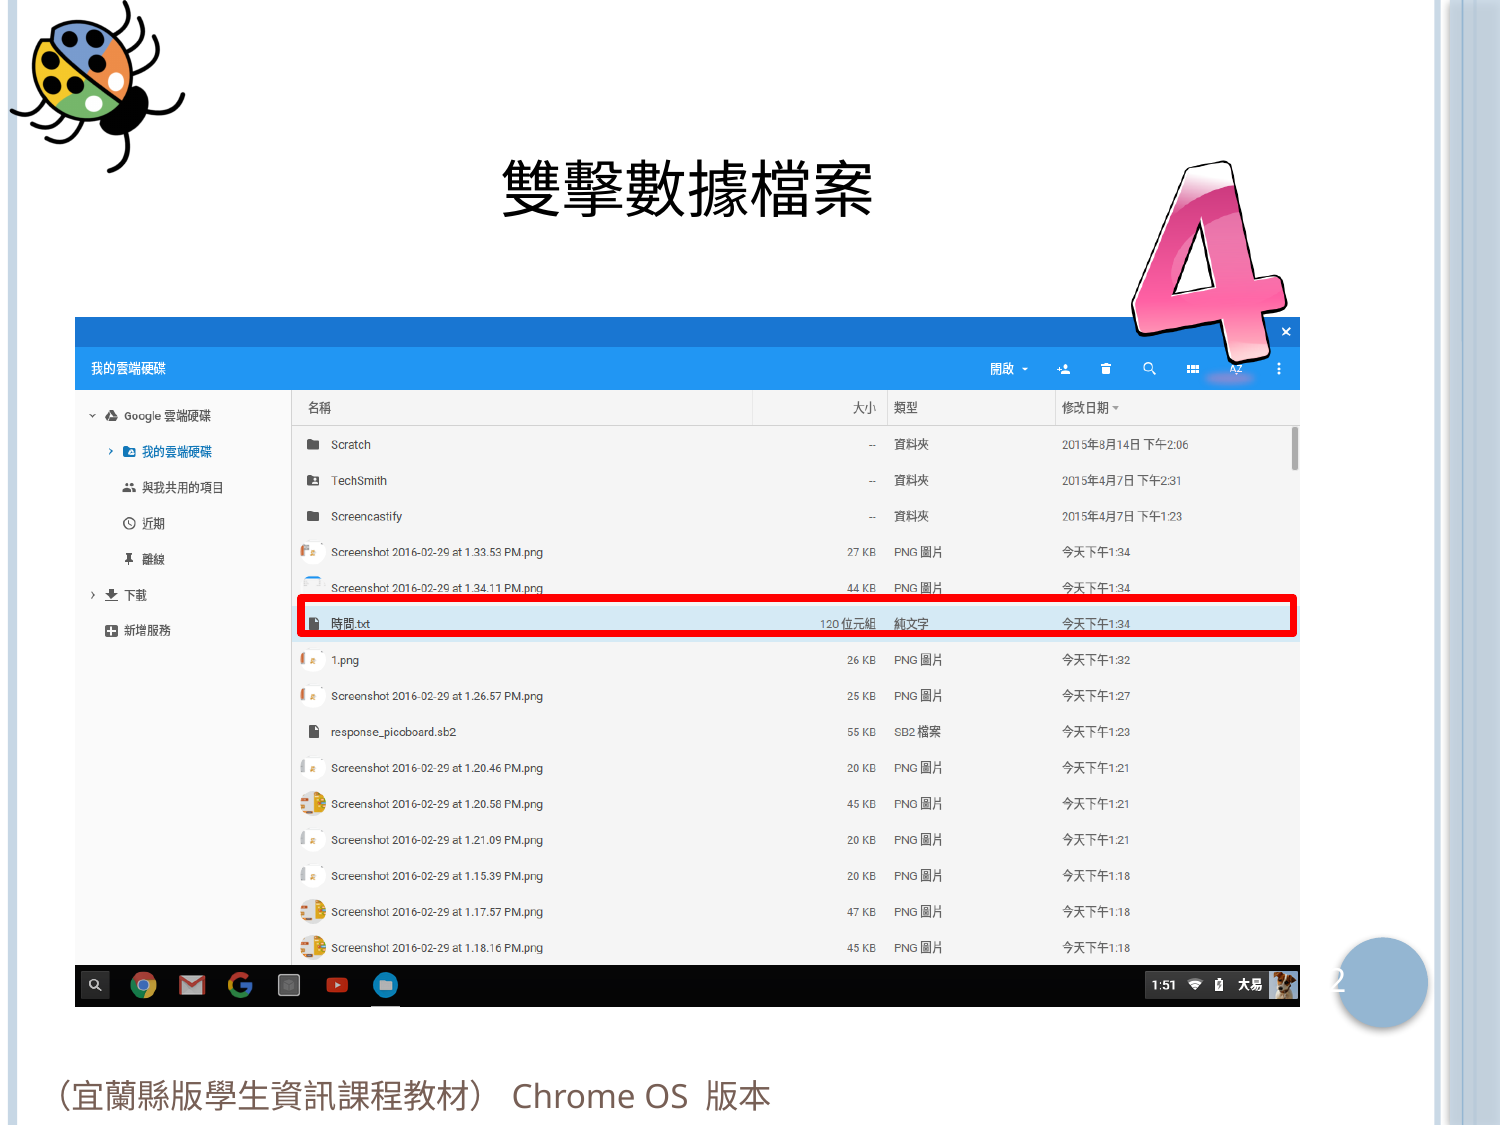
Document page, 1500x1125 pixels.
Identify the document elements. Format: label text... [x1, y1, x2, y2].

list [74, 317, 1301, 1008]
picture [1089, 151, 1327, 389]
picture [0, 0, 169, 176]
footer （宜蘭縣版學生資訊課程教材）Chrome OS 版本 [23, 1065, 809, 1125]
title 雙擊數據檔案 [75, 45, 1300, 233]
